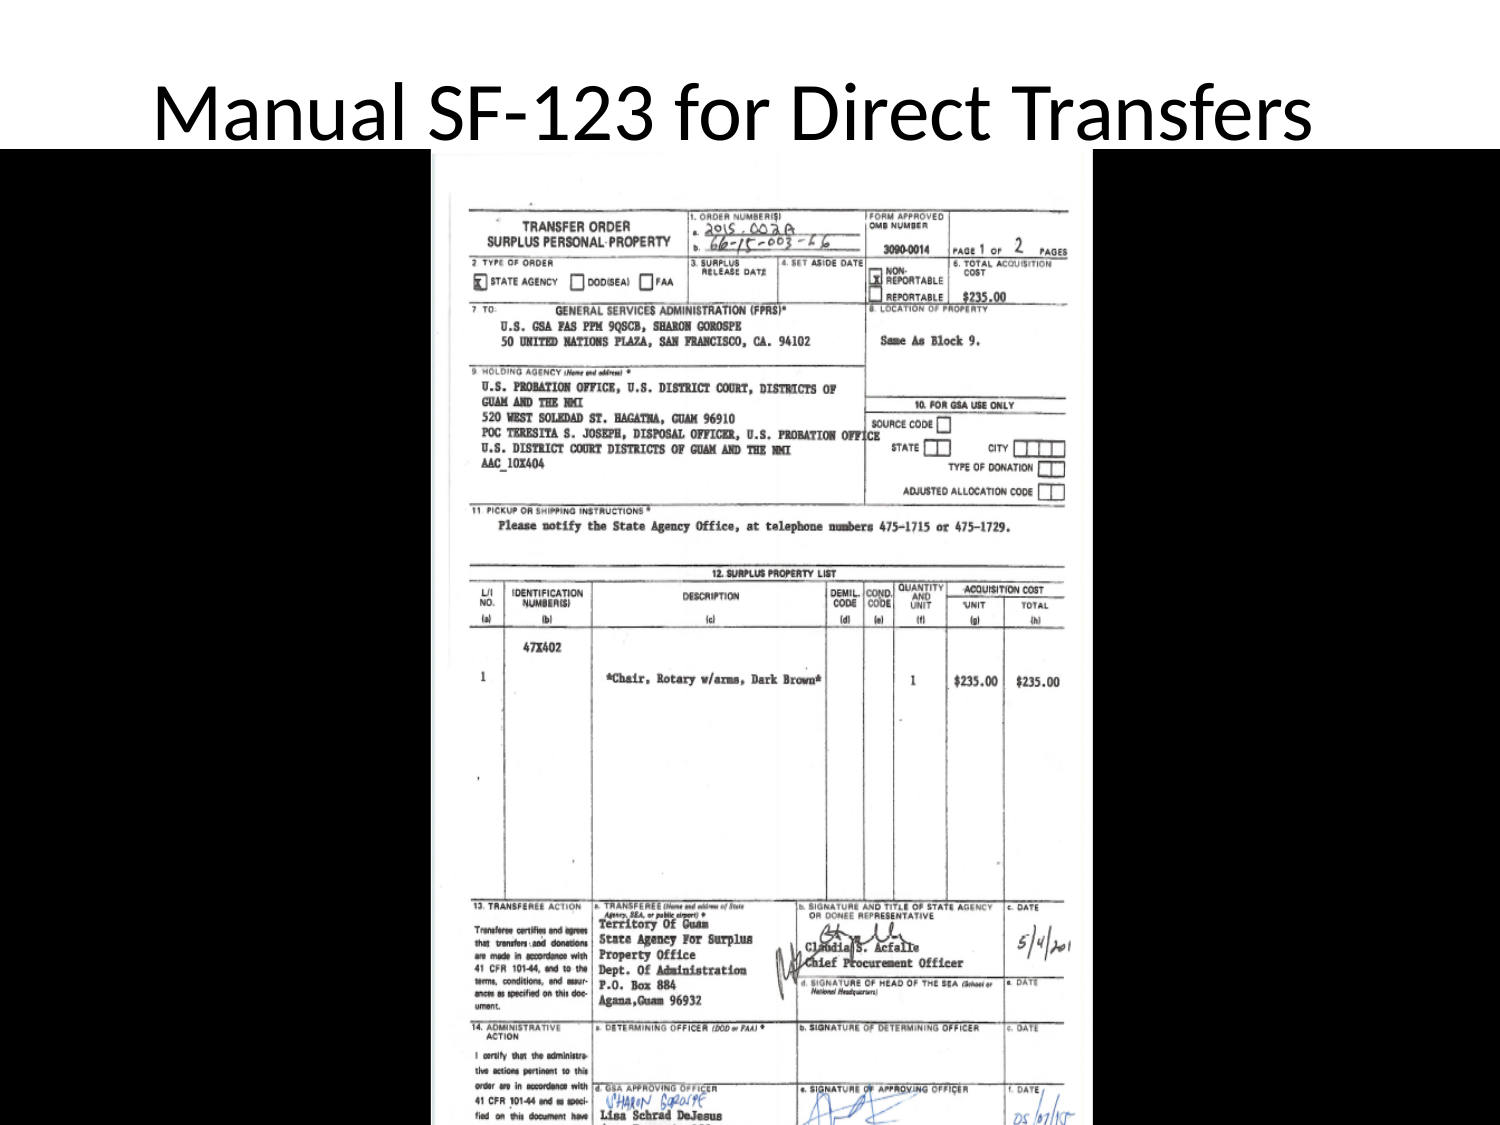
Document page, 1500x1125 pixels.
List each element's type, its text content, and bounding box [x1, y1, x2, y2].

text_box Manual SF-123 for Direct Transfers [136, 50, 1364, 148]
picture [0, 149, 1500, 1125]
